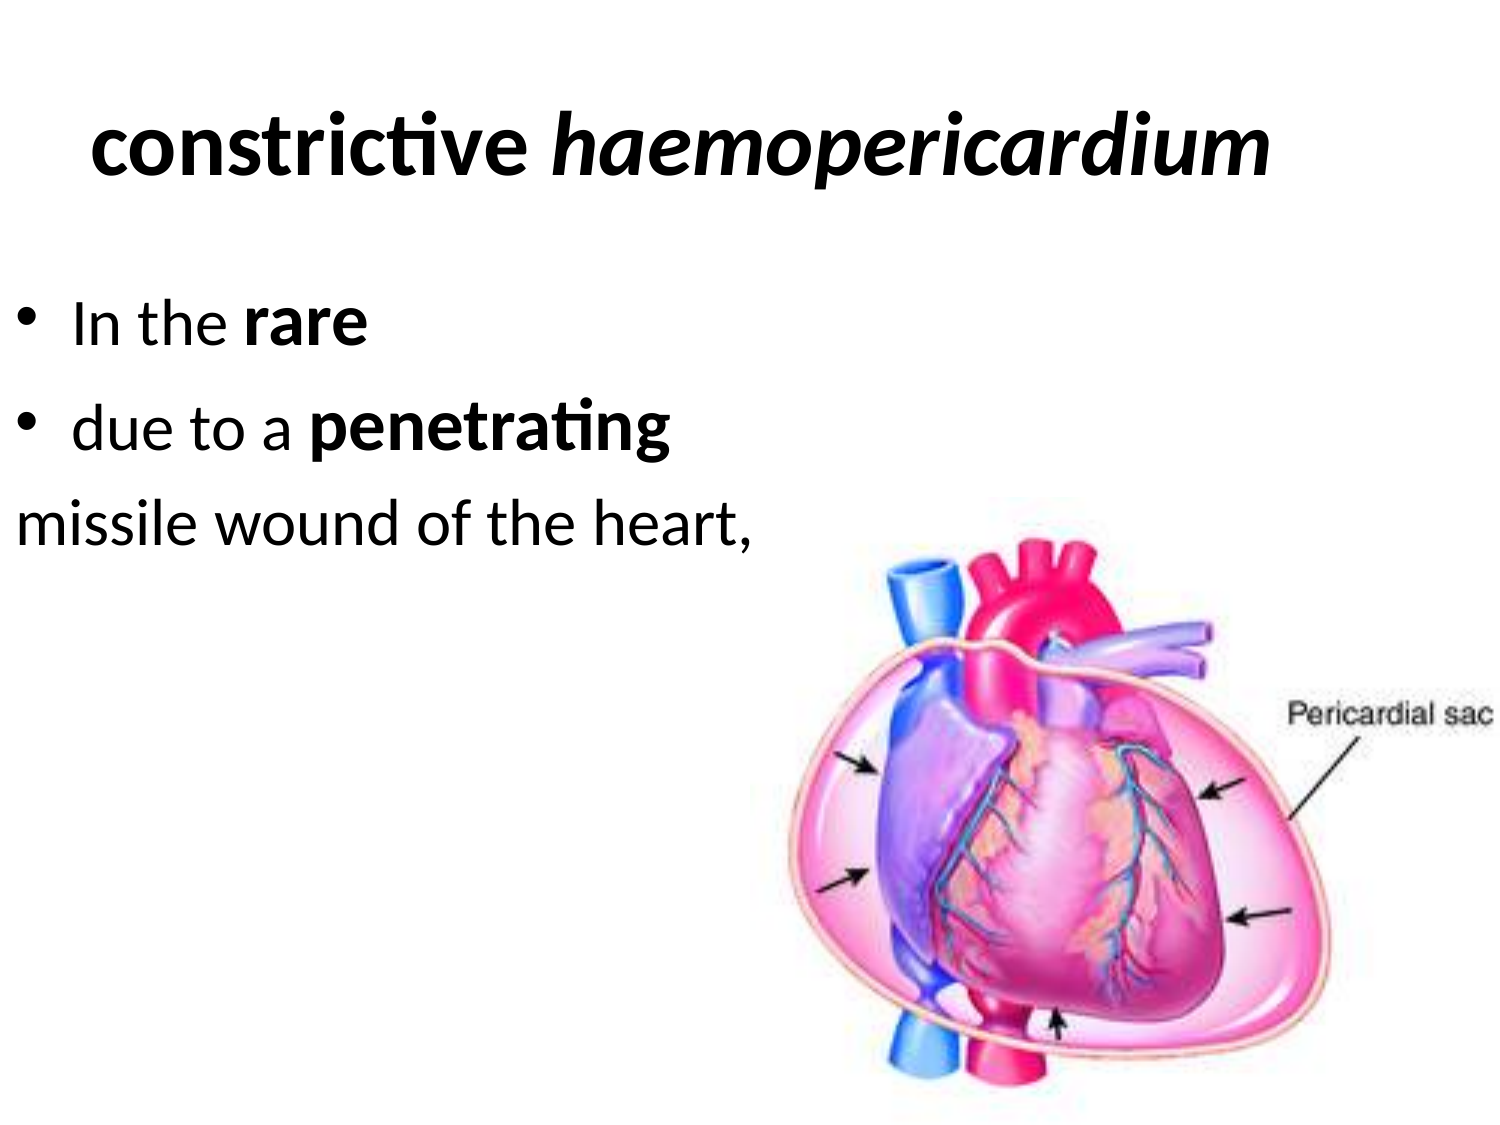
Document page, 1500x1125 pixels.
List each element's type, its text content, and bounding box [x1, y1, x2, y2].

picture [749, 497, 1500, 1125]
list In the rare due to a penetrating missile wound of the heart, [0, 262, 1500, 1125]
title constrictive haemopericardium [75, 45, 1425, 233]
